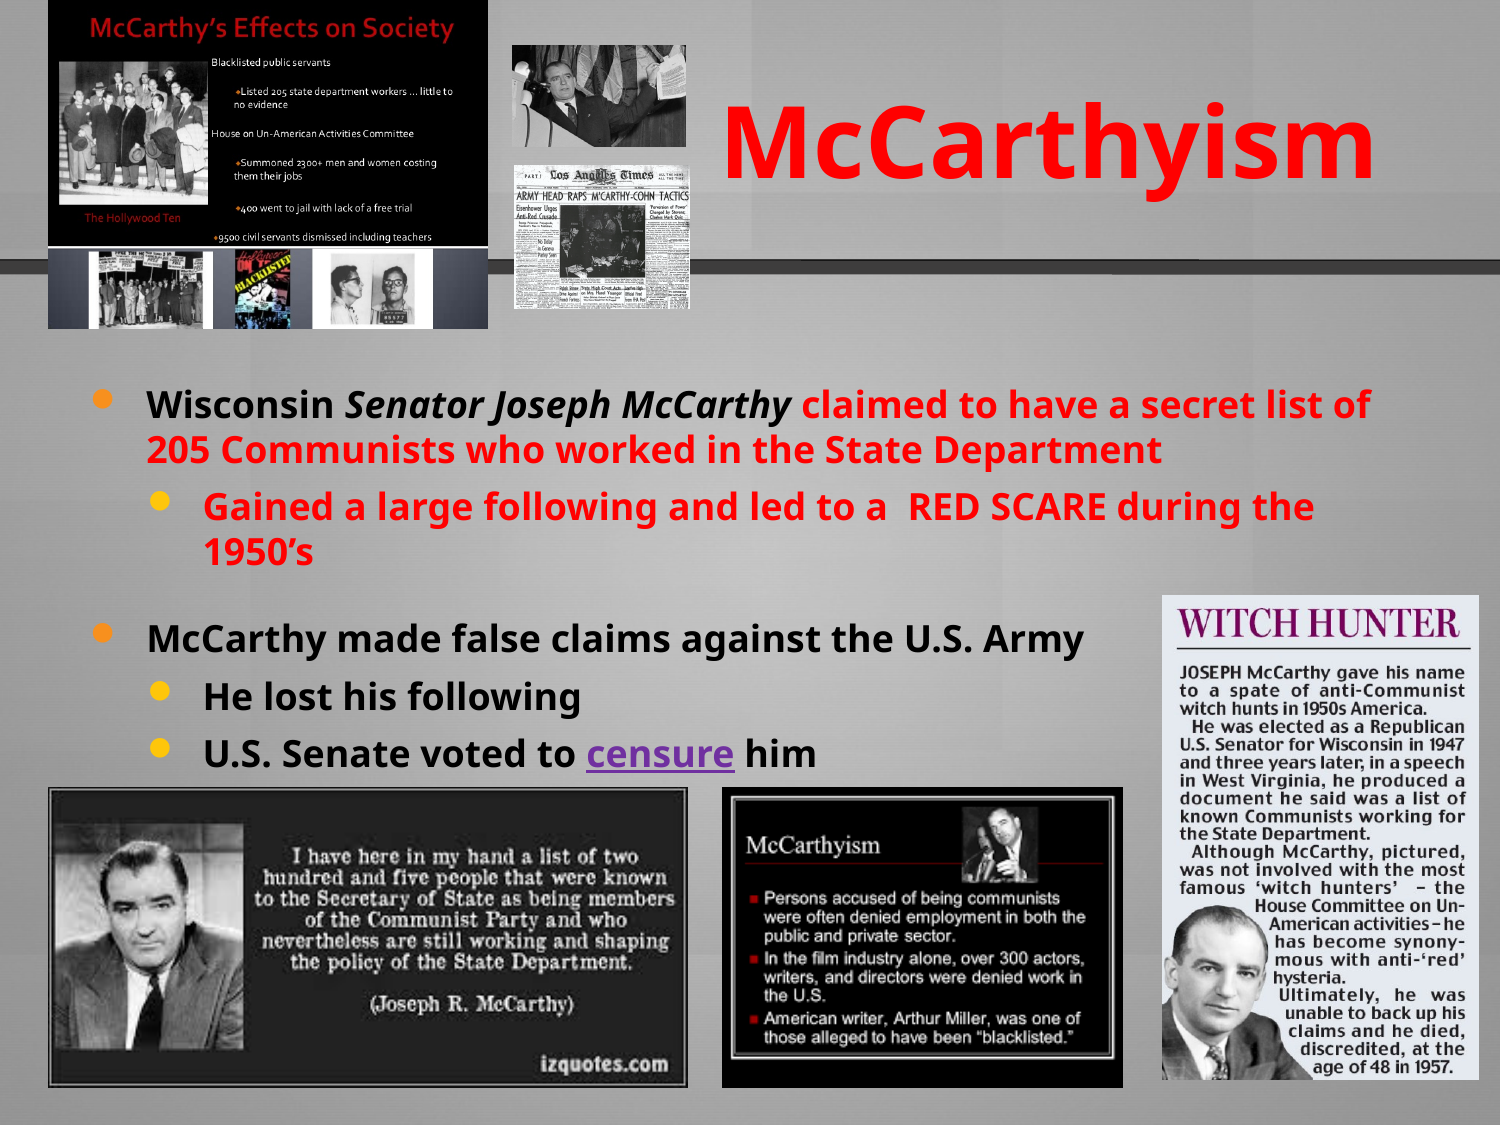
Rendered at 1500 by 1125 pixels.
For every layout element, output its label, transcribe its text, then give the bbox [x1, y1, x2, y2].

title McCarthyism [694, 45, 1500, 233]
picture [1161, 594, 1480, 1081]
picture [513, 164, 691, 310]
picture [47, 0, 489, 331]
picture [47, 786, 689, 1089]
picture [511, 43, 687, 148]
picture [721, 786, 1124, 1089]
list Wisconsin Senator Joseph McCarthy claimed to have a secret list of 205 Communists who worked in the State Department Gained a large following and led to a RED SCARE during the 1950’s McCarthy made false claims against the U.S. Army He lost his following U.S. Senate voted to censure him [75, 373, 1425, 1024]
